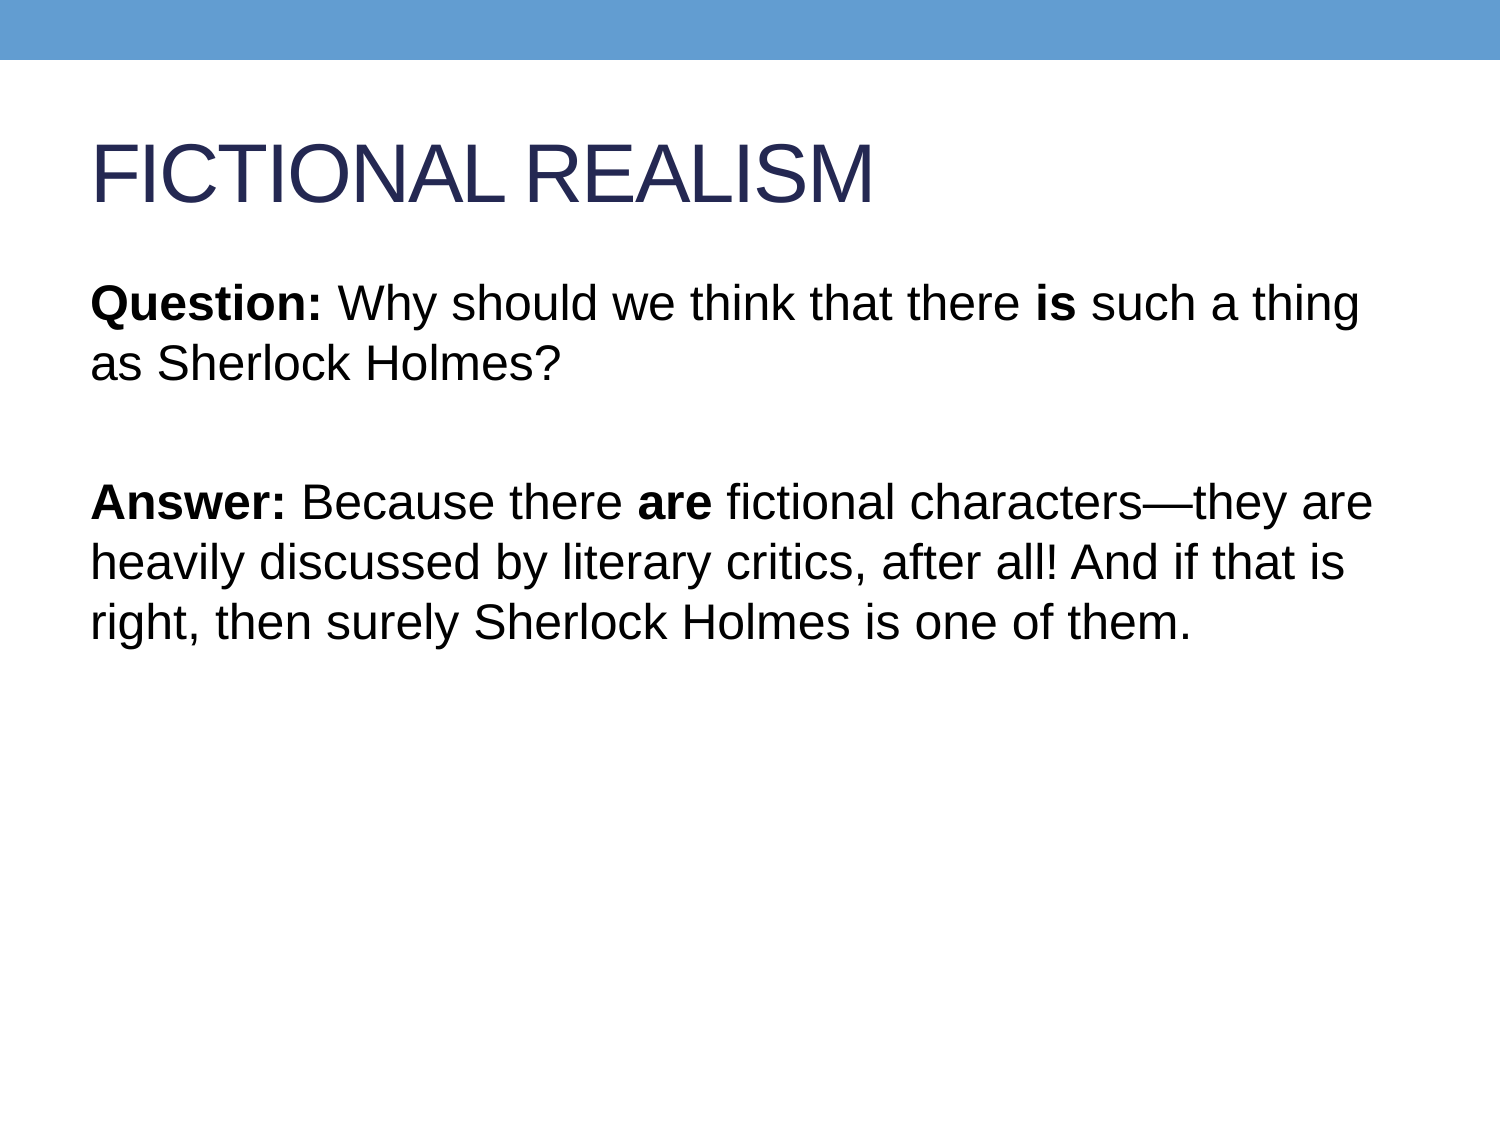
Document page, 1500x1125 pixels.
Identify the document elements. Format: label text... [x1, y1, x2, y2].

list Question: Why should we think that there is such a thing as Sherlock Holmes? Answer: Because there are fictional characters—they are heavily discussed by literary critics, after all! And if that is right, then surely Sherlock Holmes is one of them. [75, 262, 1425, 1063]
title FICTIONAL REALISM [75, 87, 1425, 250]
